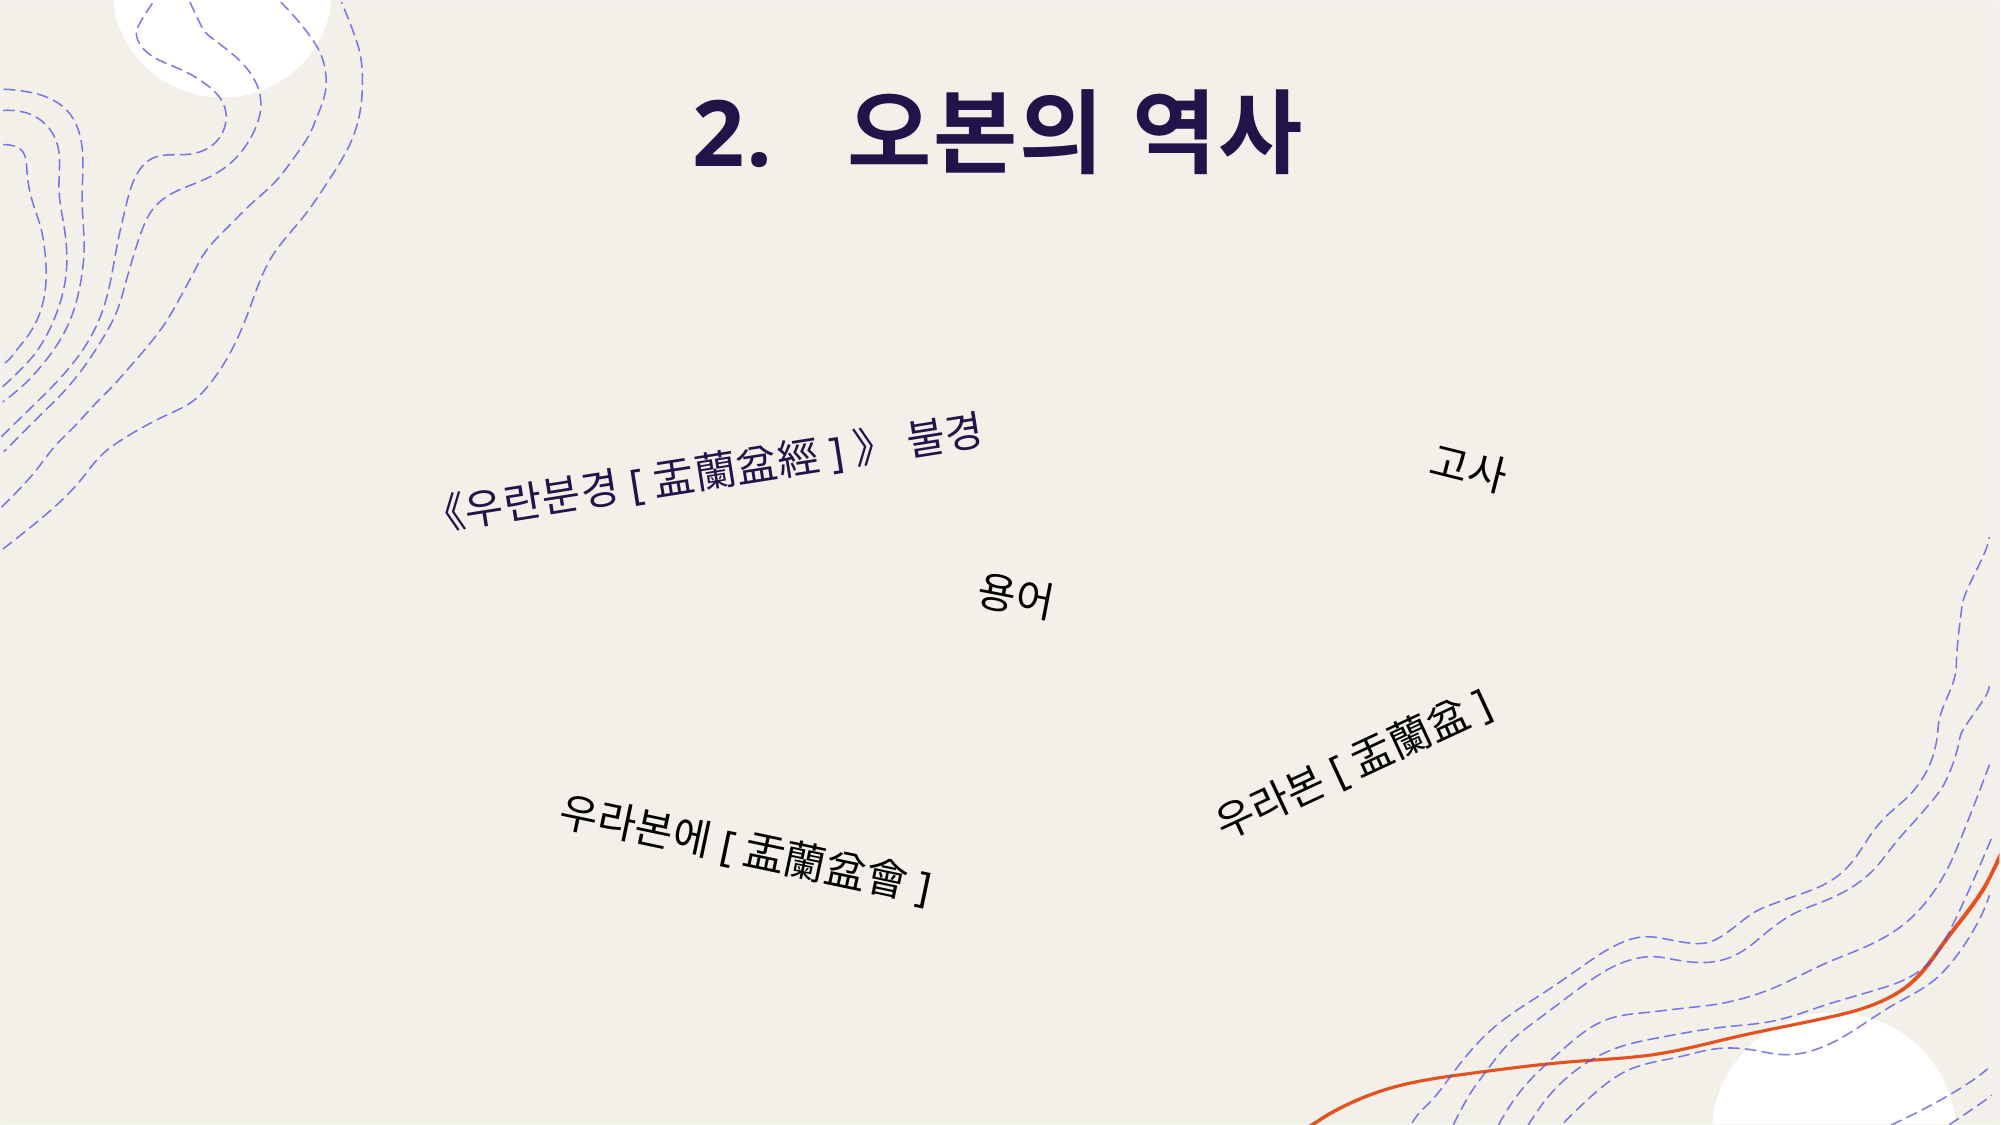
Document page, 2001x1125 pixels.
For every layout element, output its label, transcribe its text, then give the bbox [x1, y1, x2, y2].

text_box 고사 [1243, 381, 1696, 554]
title 2. 오본의 역사 [0, 0, 1996, 284]
text_box 우라본에[盂蘭盆會] [539, 773, 994, 931]
text_box 우라본[盂蘭盆] [1190, 612, 1626, 862]
list 《우란분경[盂蘭盆經]》 불경 [356, 369, 1050, 568]
text_box 용어 [789, 520, 1244, 671]
